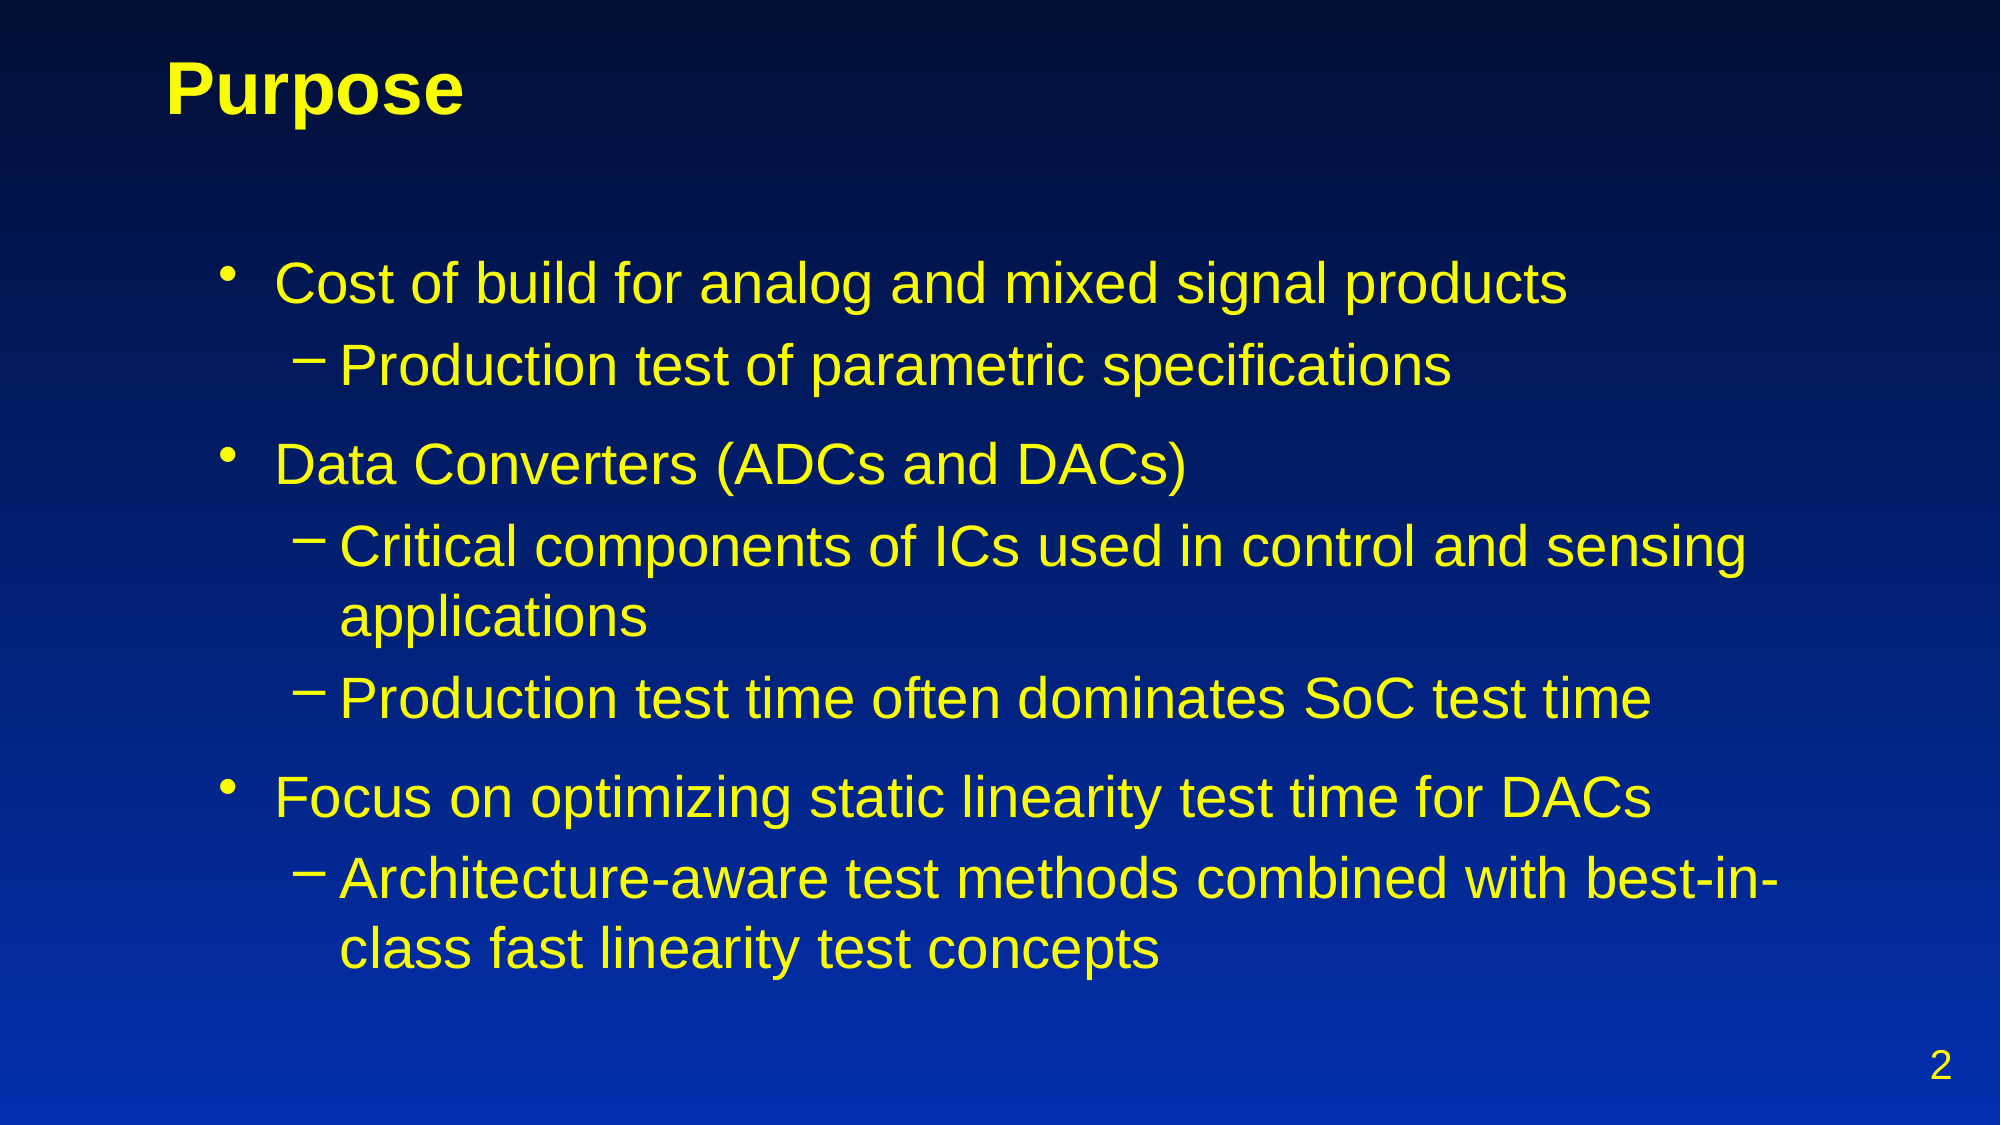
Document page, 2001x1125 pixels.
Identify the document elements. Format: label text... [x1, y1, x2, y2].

slide_number 2 [1759, 1024, 1969, 1101]
list Cost of build for analog and mixed signal products Production test of parametric specifications Data Converters (ADCs and DACs) Critical components of ICs used in control and sensing applications Production test time often dominates SoC test time Focus on optimizing static linearity test time for DACs Architecture-aware test methods combined with best-in-class fast linearity test concepts [150, 200, 1850, 1009]
title Purpose [150, 37, 1850, 138]
